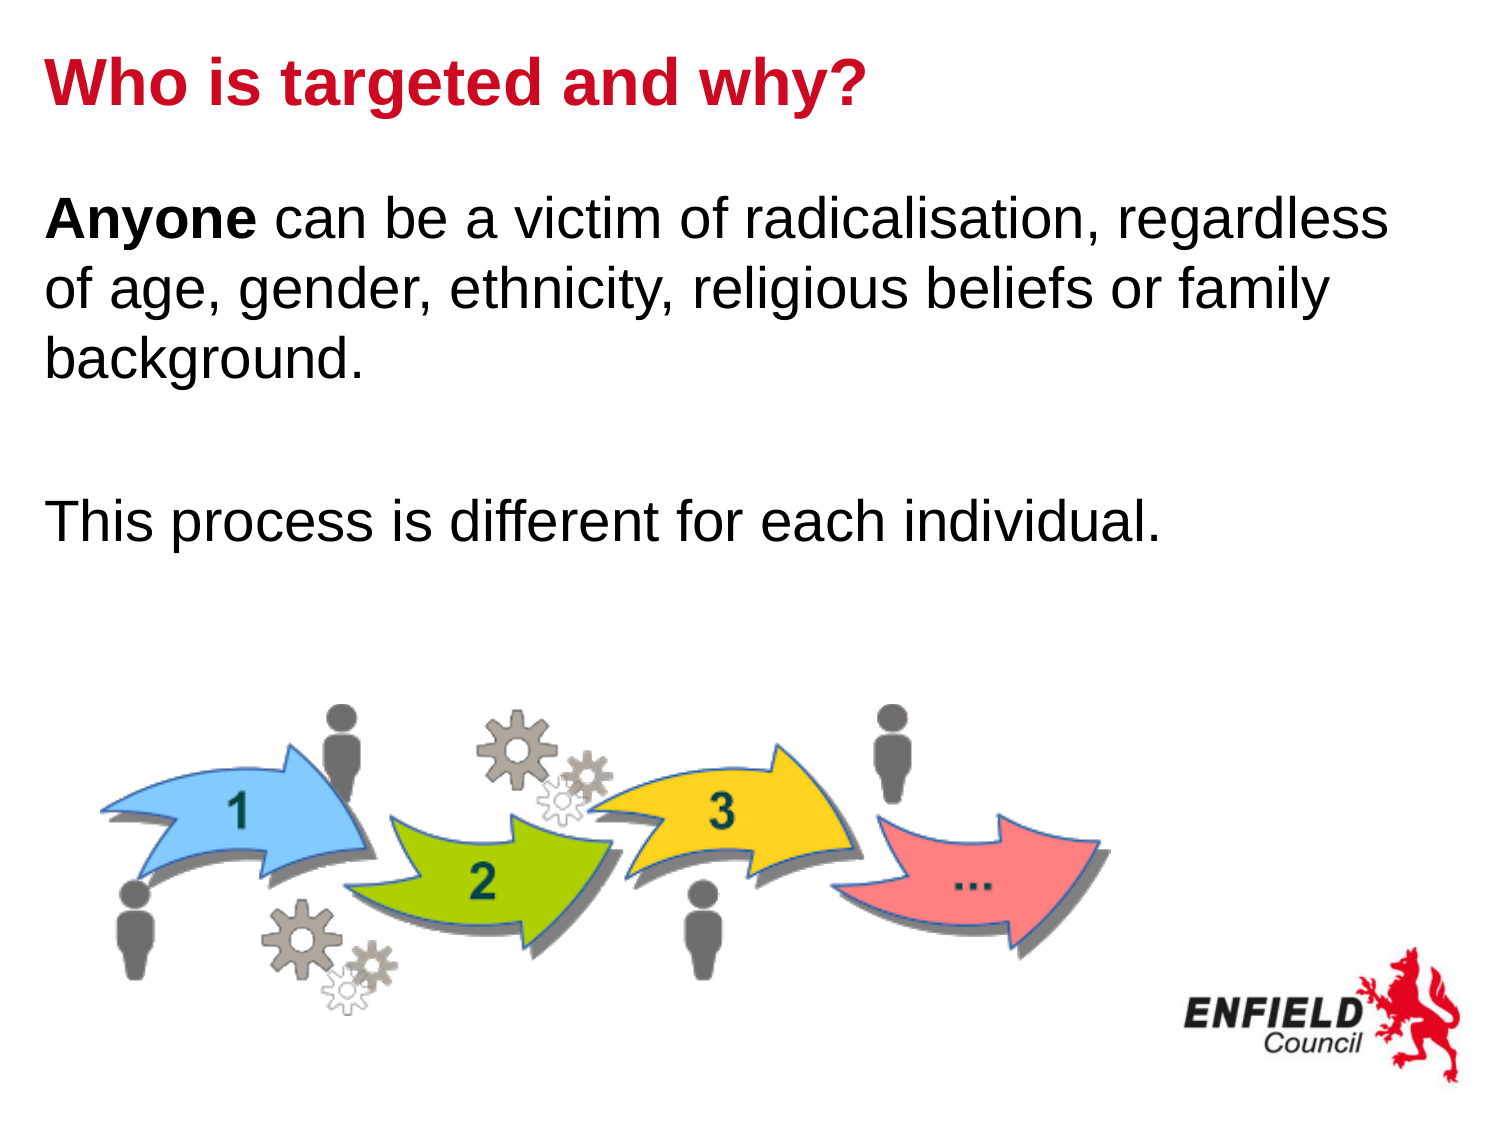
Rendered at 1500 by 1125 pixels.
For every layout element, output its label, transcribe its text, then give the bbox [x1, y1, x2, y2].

title Who is targeted and why? [29, 30, 1367, 149]
list Anyone can be a victim of radicalisation, regardless of age, gender, ethnicity, religious beliefs or family background. This process is different for each individual. [29, 172, 1436, 705]
picture [100, 703, 1111, 1017]
picture [1149, 924, 1500, 1118]
